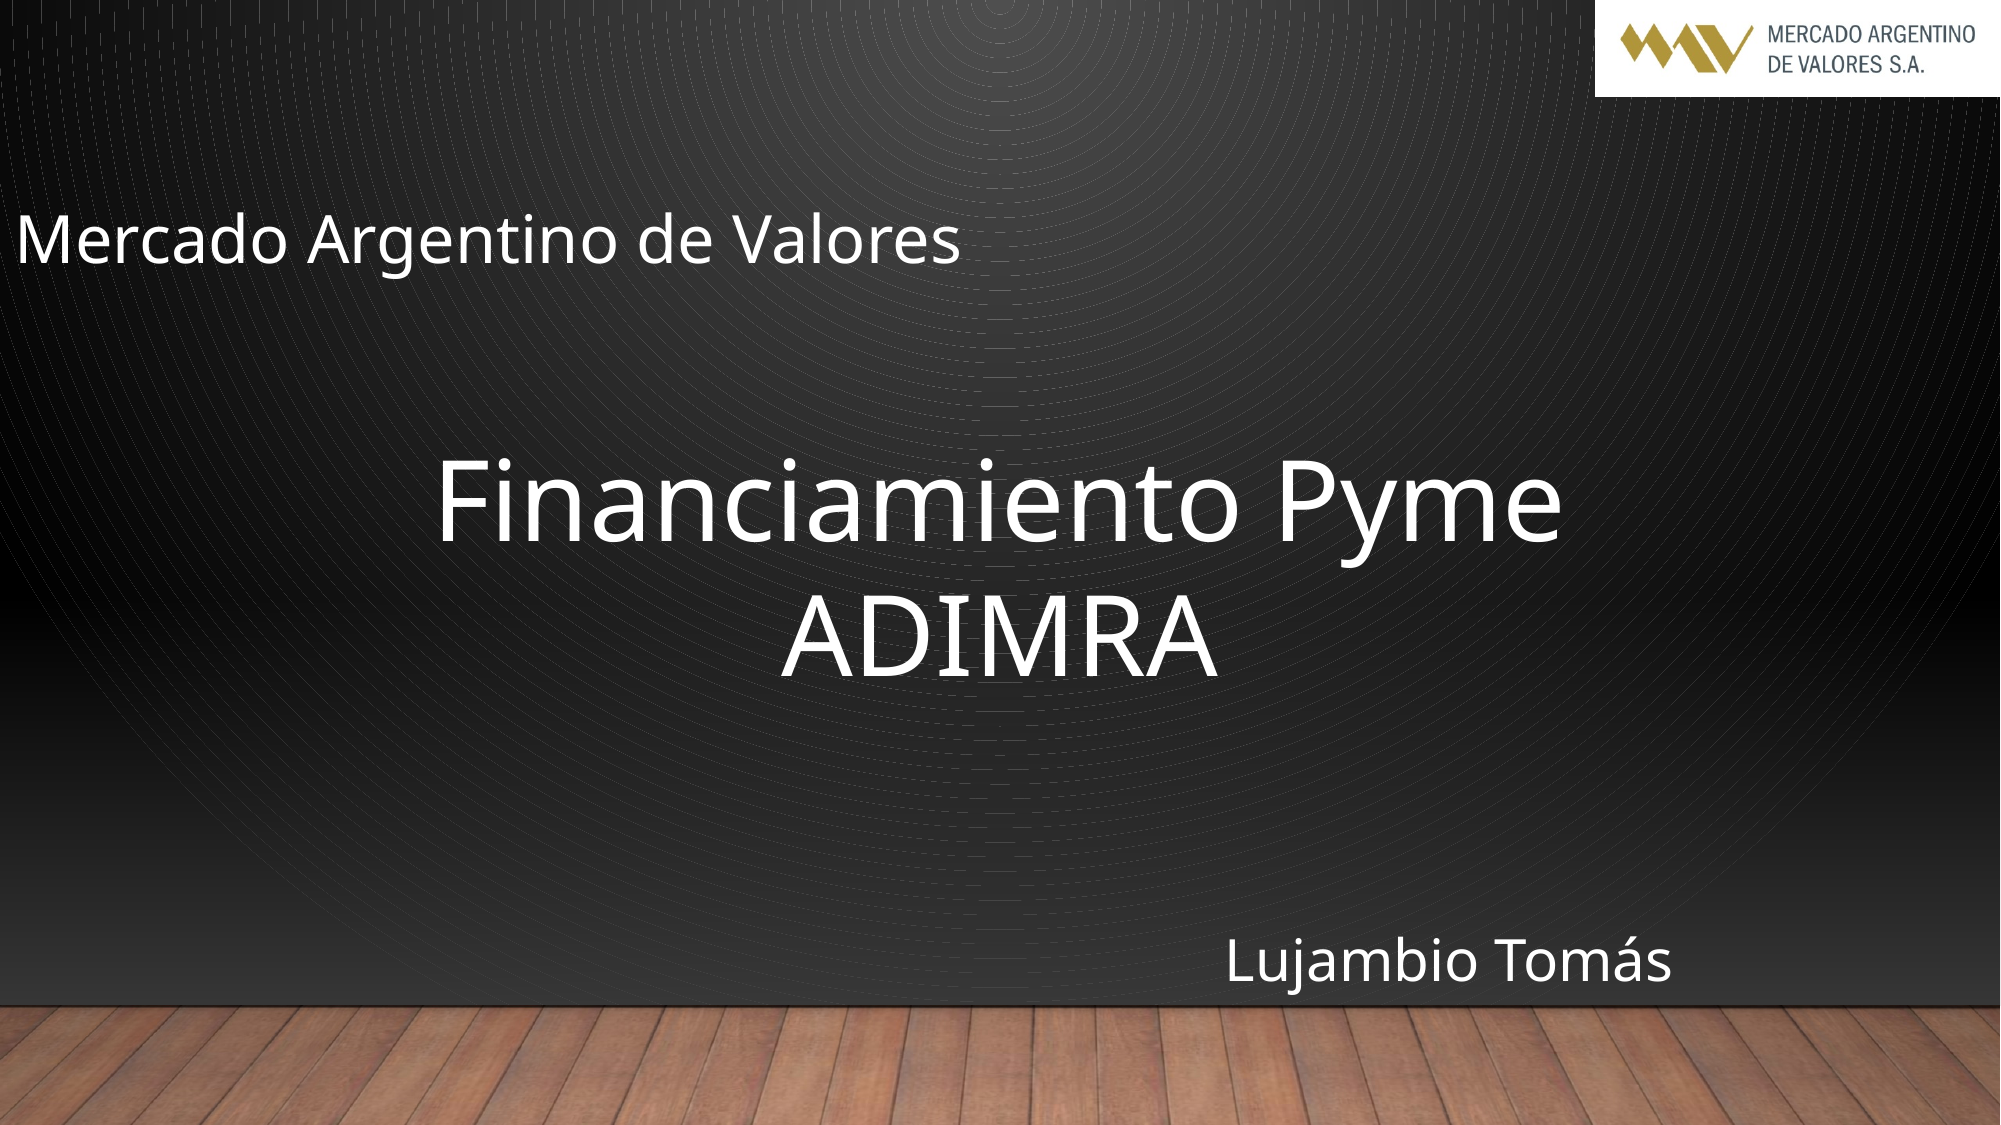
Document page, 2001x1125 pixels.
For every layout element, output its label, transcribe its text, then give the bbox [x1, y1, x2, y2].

text_box Financiamiento Pyme ADIMRA [0, 421, 2000, 706]
text_box Lujambio Tomás [913, 915, 2000, 1001]
picture [0, 1005, 2000, 1125]
text_box Mercado Argentino de Valores [0, 189, 1000, 284]
picture [1595, 0, 2000, 98]
